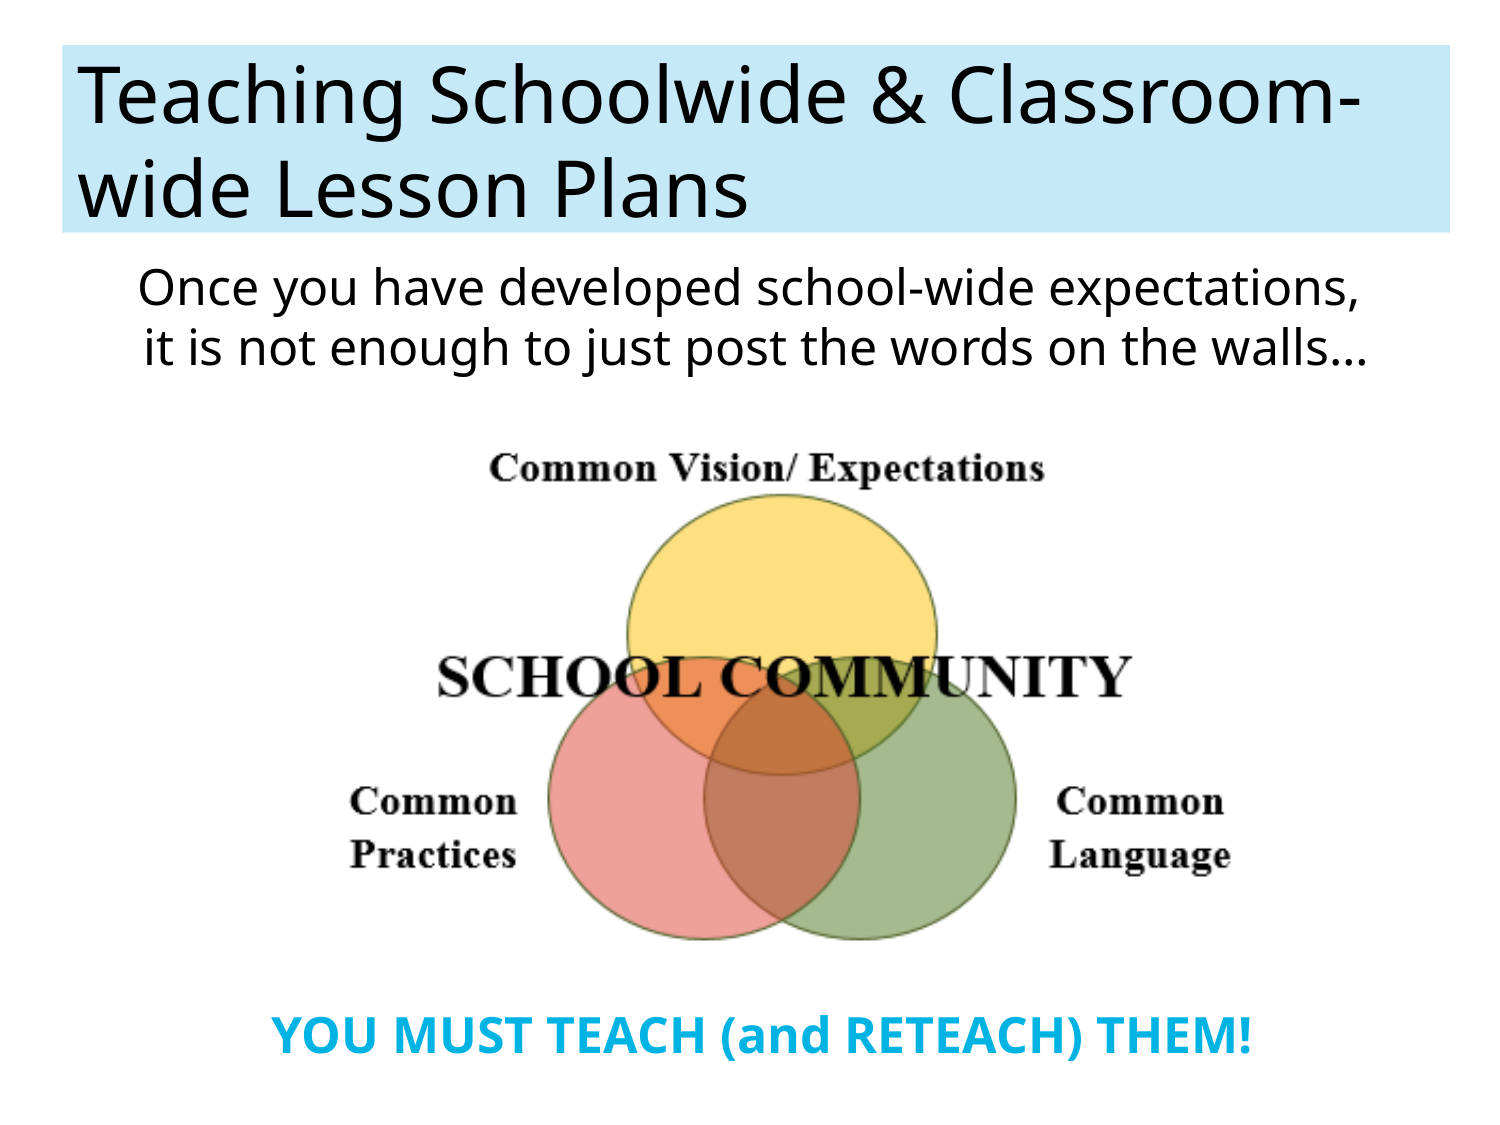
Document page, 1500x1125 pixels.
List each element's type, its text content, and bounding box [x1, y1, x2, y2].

picture [324, 424, 1268, 958]
text_box YOU MUST TEACH (and RETEACH) THEM! [137, 996, 1388, 1073]
text_box Once you have developed school-wide expectations, it is not enough to just post the words on the walls… [37, 247, 1475, 384]
title Teaching Schoolwide & Classroom-wide Lesson Plans [62, 45, 1450, 233]
